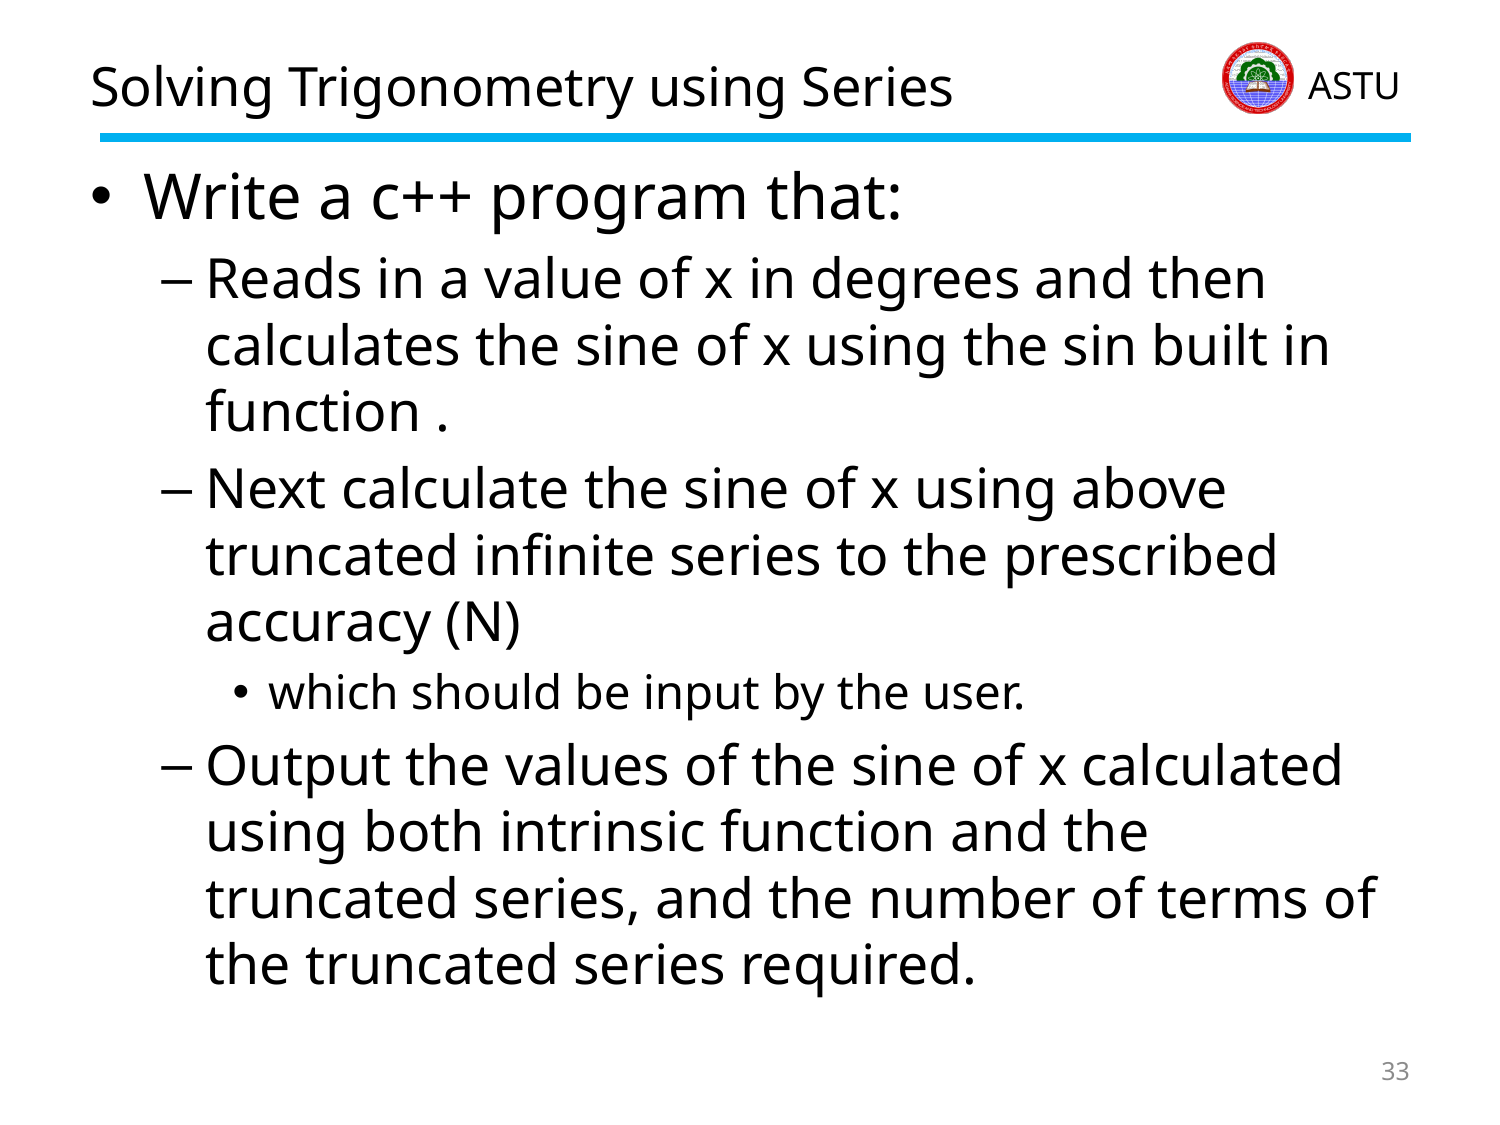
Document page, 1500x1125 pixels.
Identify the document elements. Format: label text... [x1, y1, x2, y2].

list Write a c++ program that: Reads in a value of x in degrees and then calculates the sine of x using the sin built in function . Next calculate the sine of x using above truncated infinite series to the prescribed accuracy (N) which should be input by the user. Output the values of the sine of x calculated using both intrinsic function and the truncated series, and the number of terms of the truncated series required. [75, 149, 1425, 1005]
slide_number 33 [1074, 1042, 1425, 1103]
title Solving Trigonometry using Series [75, 45, 1425, 126]
